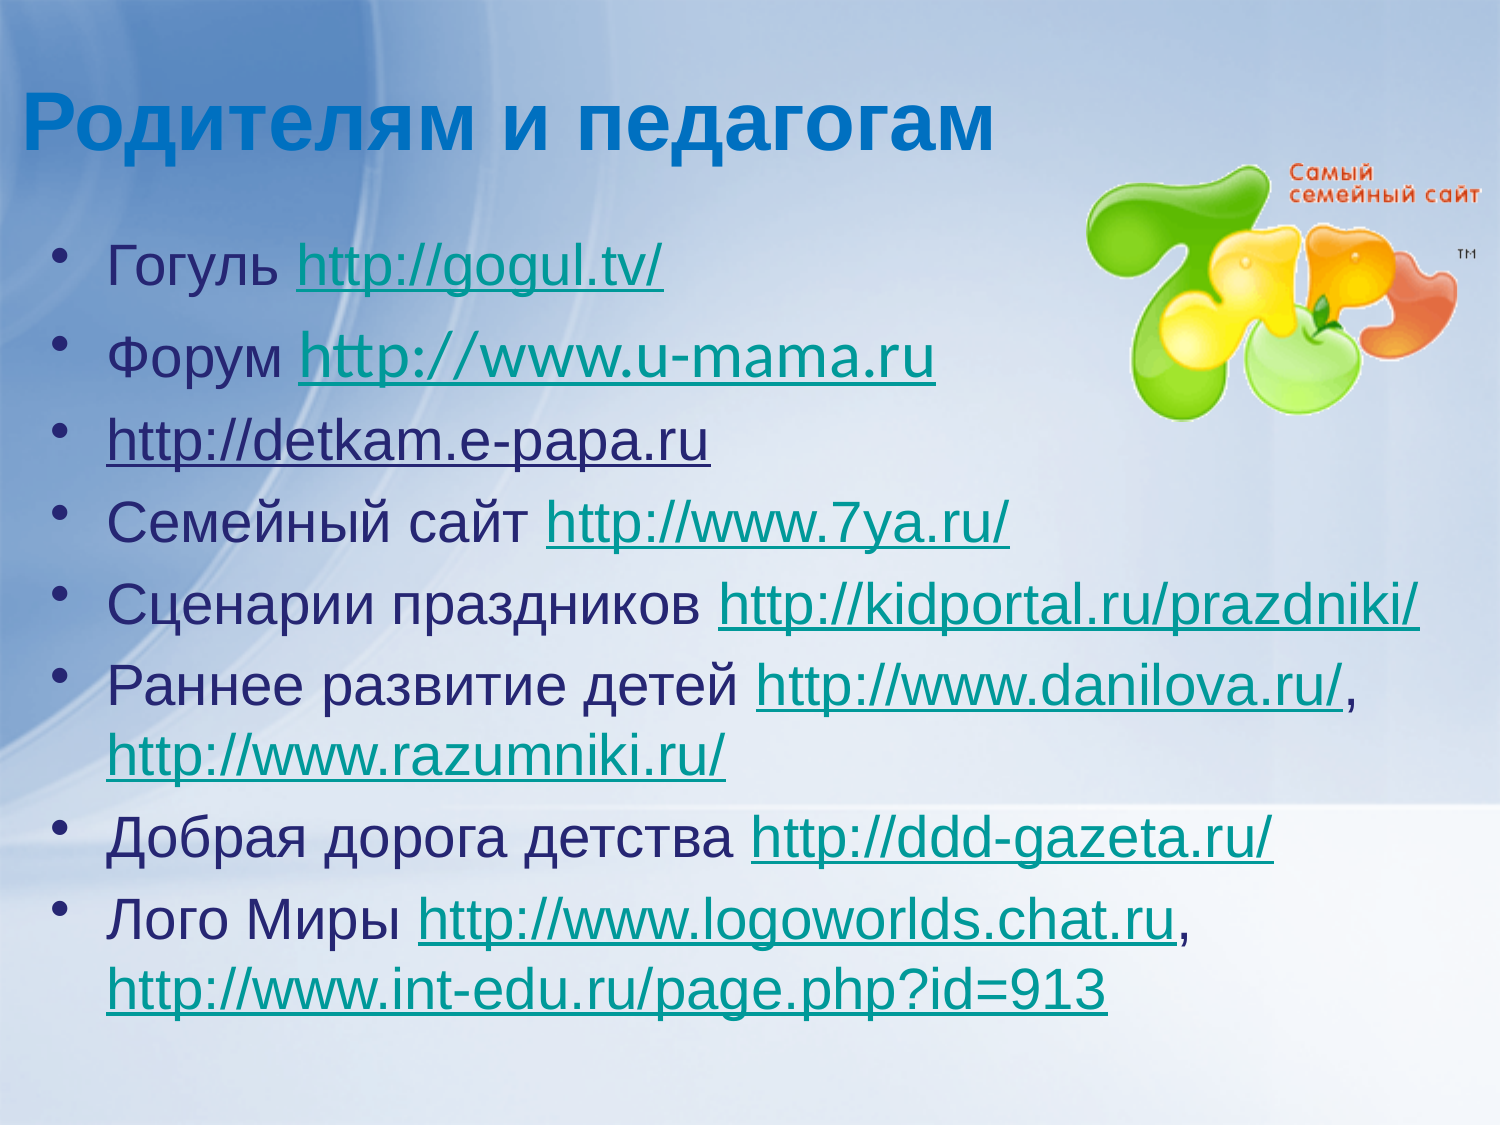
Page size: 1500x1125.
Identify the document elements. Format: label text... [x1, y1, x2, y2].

picture [0, 0, 1500, 1125]
list Гогуль http://gogul.tv/ Форум http://www.u-mama.ru http://detkam.e-papa.ru Семейный сайт http://www.7ya.ru/ Сценарии праздников http://kidportal.ru/prazdniki/ Раннее развитие детей http://www.danilova.ru/, http://www.razumniki.ru/ Добрая дорога детства http://ddd-gazeta.ru/ Лого Миры http://www.logoworlds.chat.ru, http://www.int-edu.ru/page.php?id=913 [34, 219, 1467, 1059]
title Родителям и педагогам [0, 34, 1020, 200]
